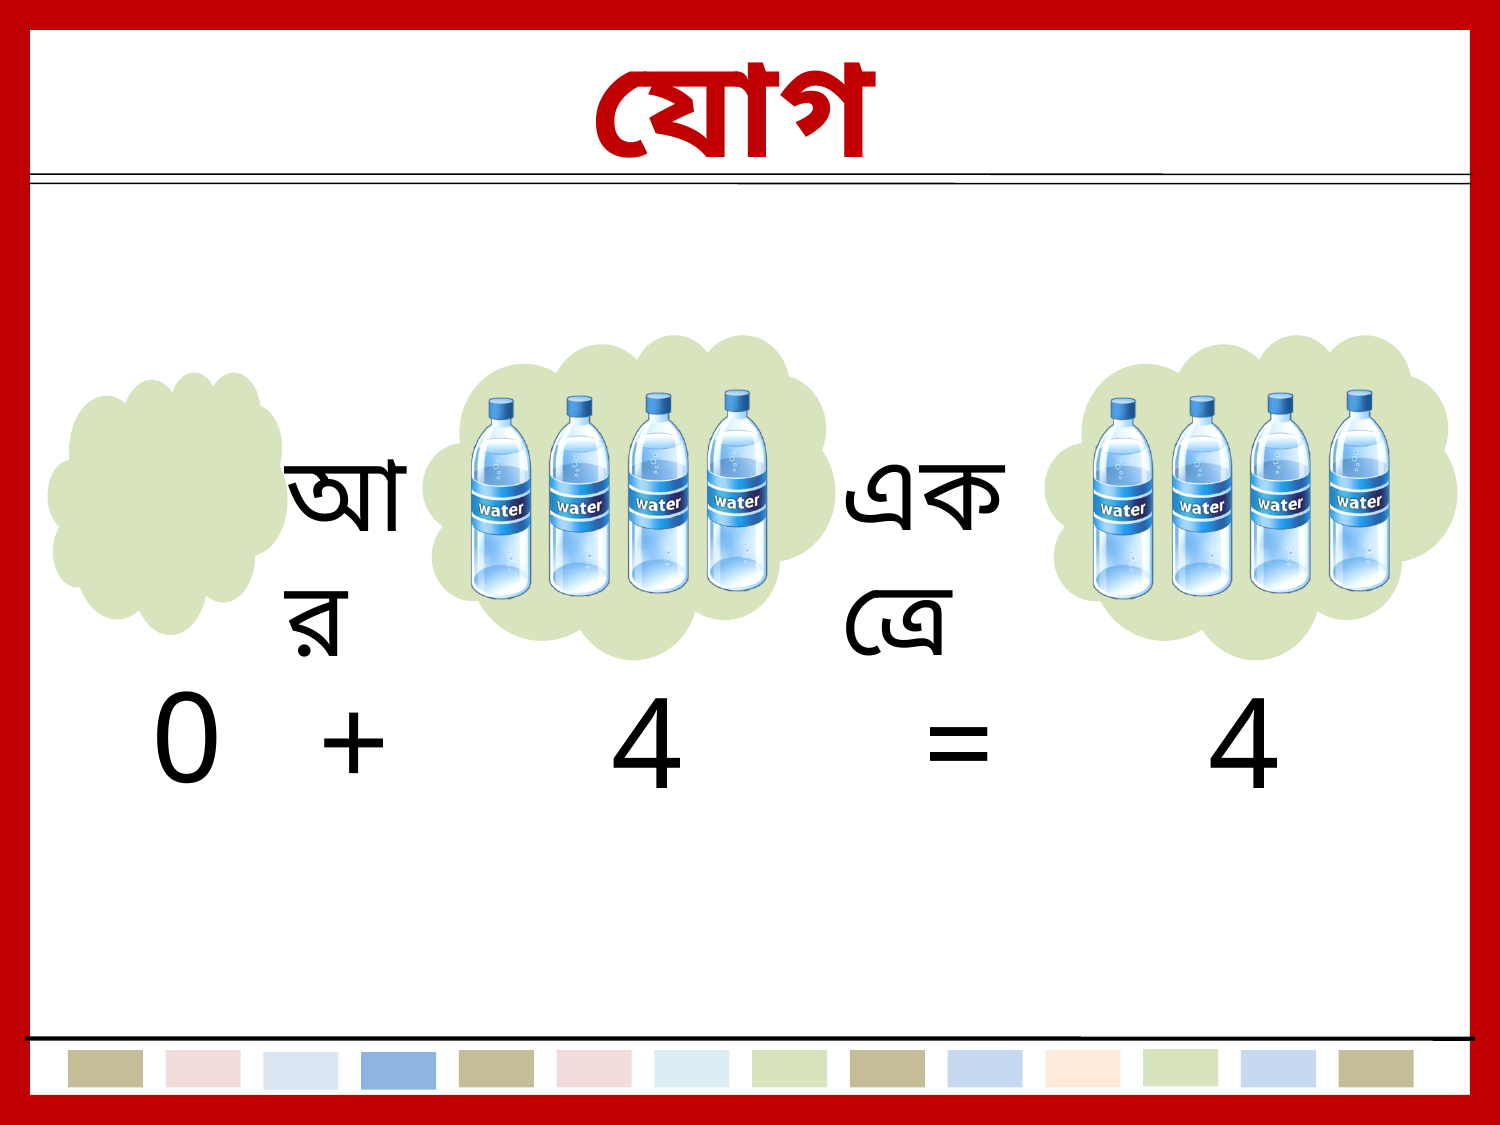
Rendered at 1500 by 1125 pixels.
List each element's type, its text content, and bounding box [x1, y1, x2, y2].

text_box [1121, 623, 1316, 663]
text_box 0 [92, 649, 283, 815]
text_box একত্রে [827, 418, 1117, 684]
picture [1079, 373, 1398, 621]
text_box + [259, 685, 450, 820]
text_box আর [270, 420, 461, 685]
text_box [1042, 442, 1074, 598]
text_box 4 [551, 656, 743, 821]
text_box 4 [1149, 656, 1340, 821]
text_box [45, 370, 278, 638]
text_box যোগ [575, 12, 890, 193]
text_box = [864, 656, 1055, 821]
text_box [479, 333, 828, 573]
text_box [499, 623, 694, 656]
text_box [1101, 333, 1460, 573]
picture [457, 373, 776, 621]
